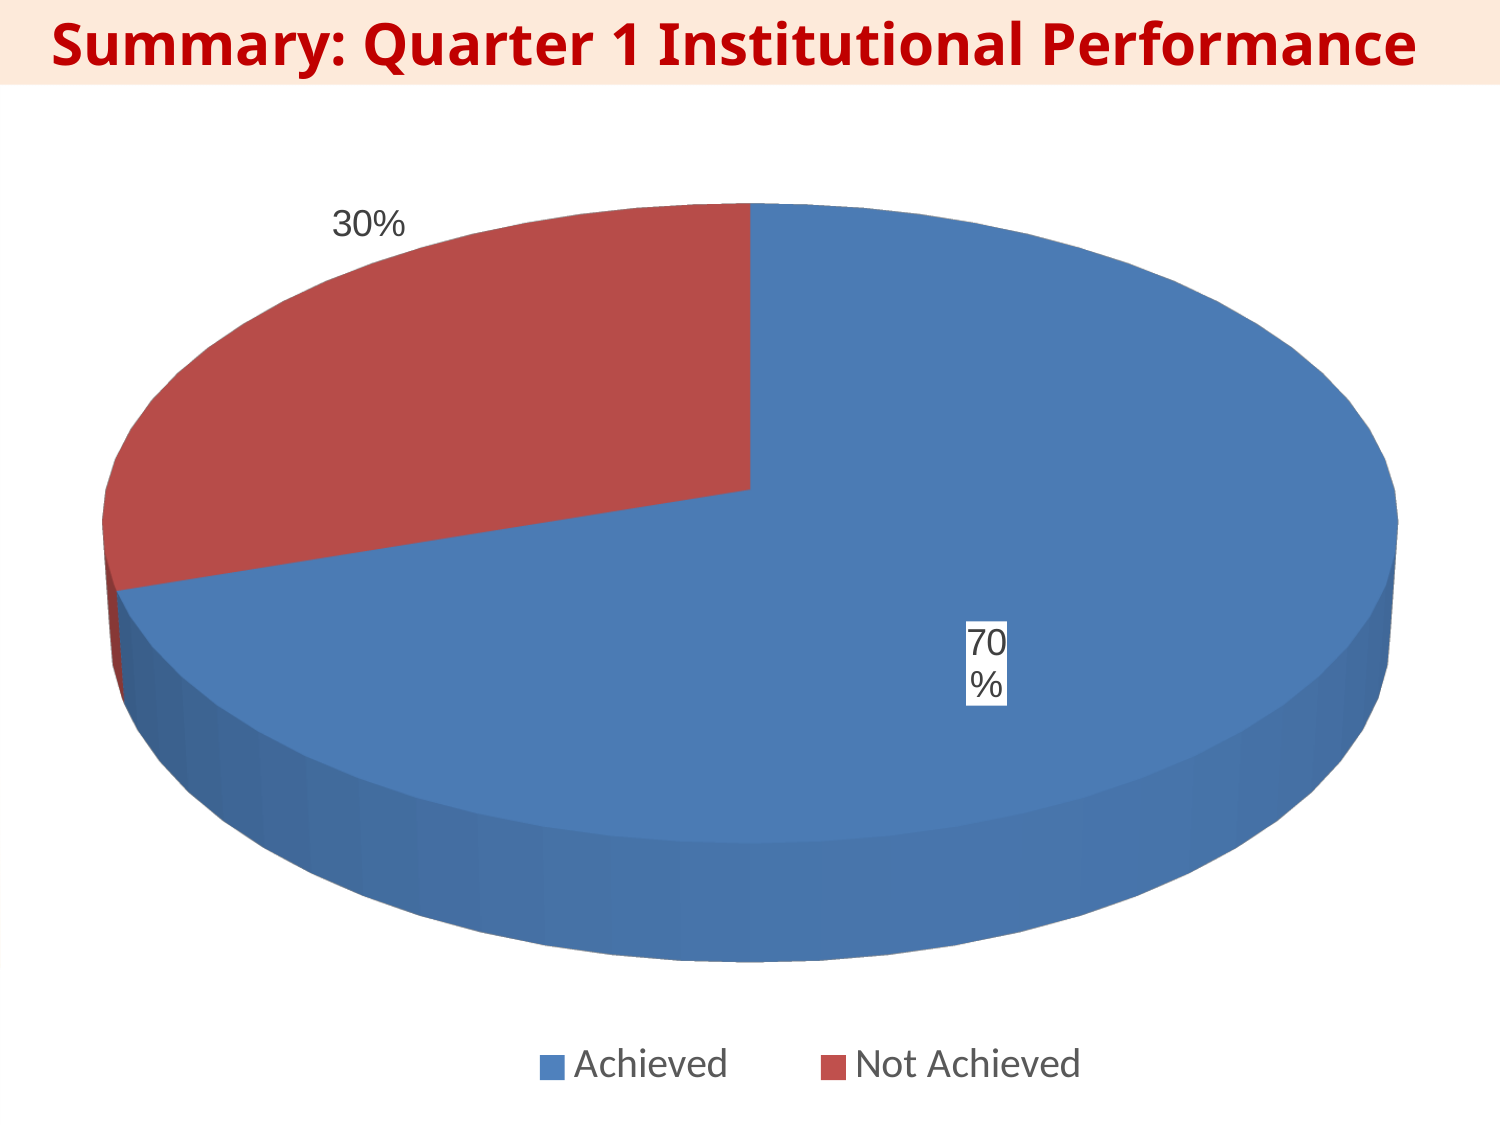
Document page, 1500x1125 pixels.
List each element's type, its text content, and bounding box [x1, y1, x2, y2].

text_box Summary: Quarter 1 Institutional Performance [0, 0, 1500, 85]
chart [0, 85, 1500, 1125]
